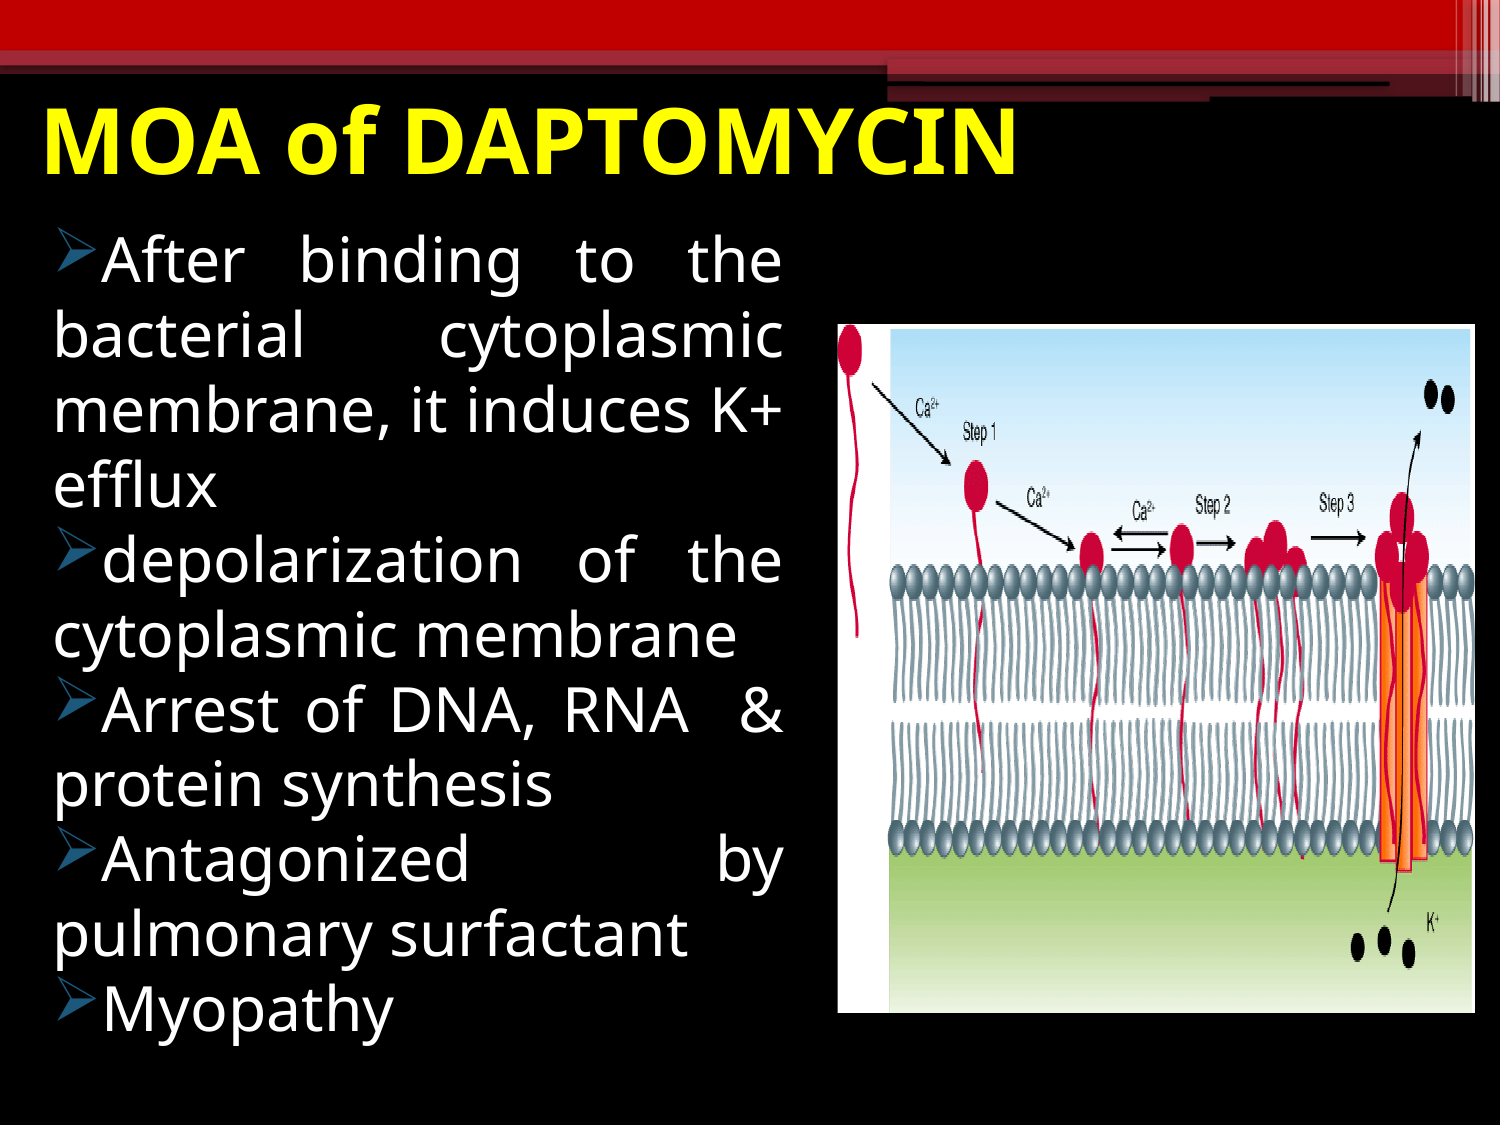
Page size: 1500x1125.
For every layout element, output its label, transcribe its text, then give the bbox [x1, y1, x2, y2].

title MOA of DAPTOMYCIN [24, 62, 1463, 213]
picture [837, 324, 1476, 1013]
list After binding to the bacterial cytoplasmic membrane, it induces K+ efflux depolarization of the cytoplasmic membrane Arrest of DNA, RNA & protein synthesis Antagonized by pulmonary surfactant Myopathy [37, 212, 800, 1079]
